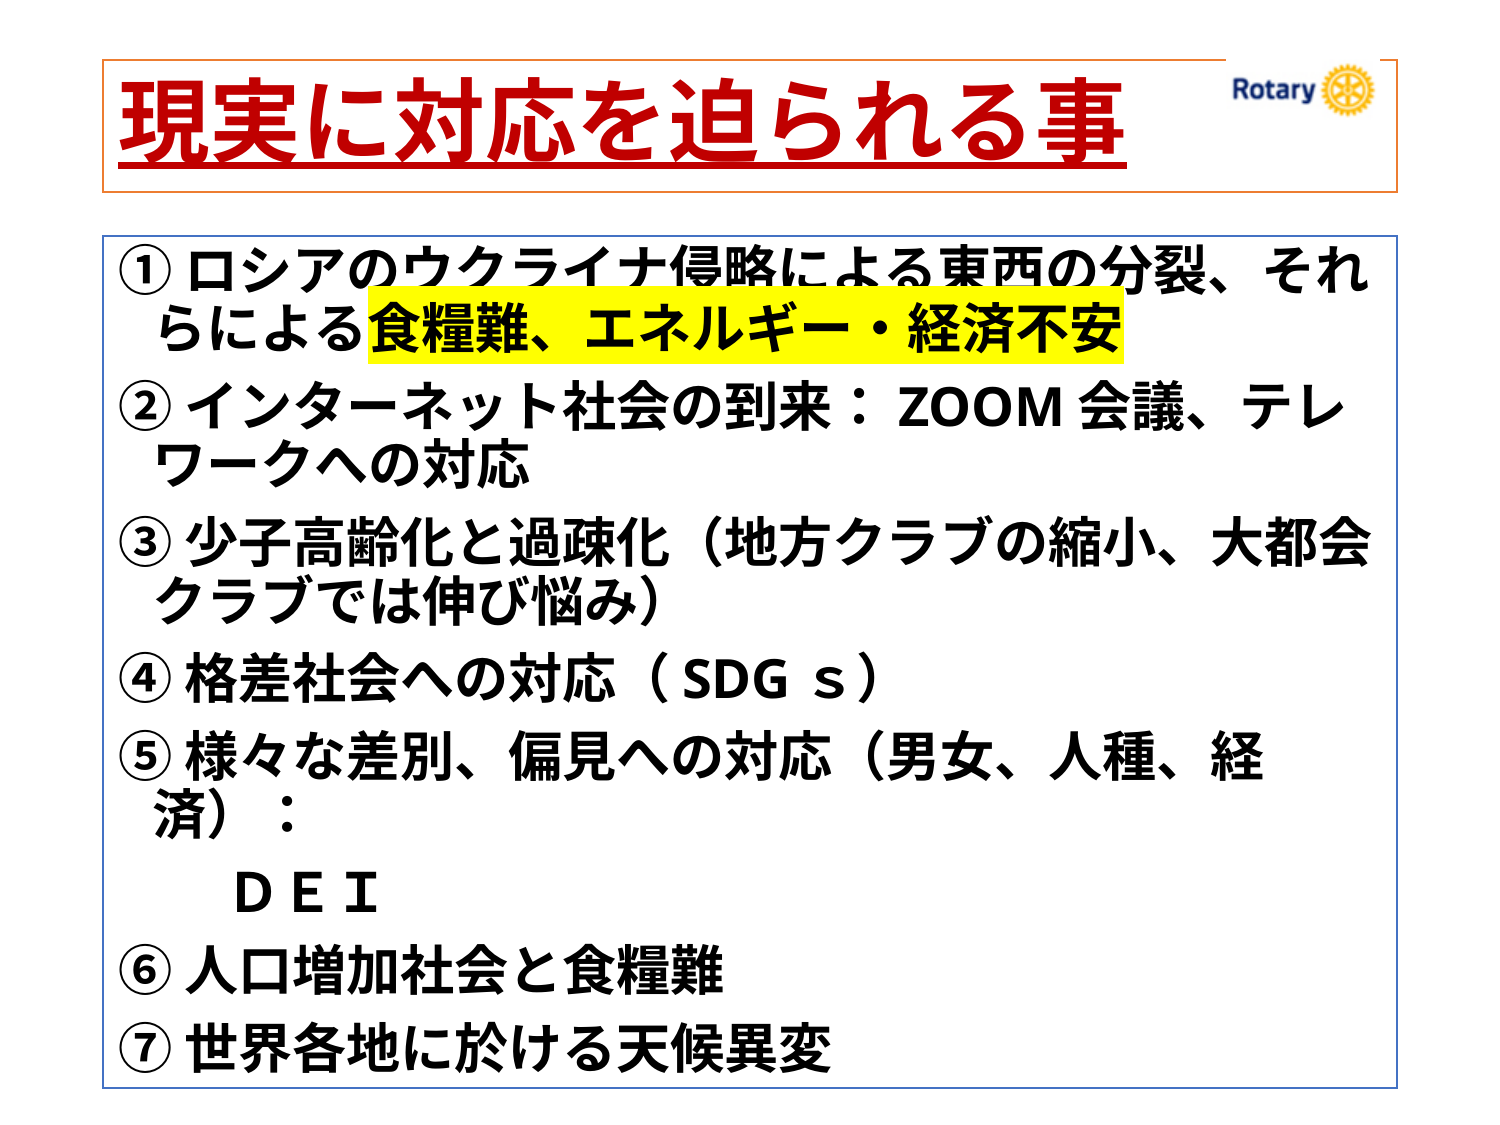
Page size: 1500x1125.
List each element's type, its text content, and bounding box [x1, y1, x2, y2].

picture [1226, 59, 1380, 121]
list ①ロシアのウクライナ侵略による東西の分裂、それらによる食糧難、エネルギー・経済不安 ②インターネット社会の到来：ZOOM会議、テレワークへの対応 ③少子高齢化と過疎化（地方クラブの縮小、大都会クラブでは伸び悩み） ④格差社会への対応（SDGｓ） ⑤様々な差別、偏見への対応（男女、人種、経済）： ＤＥＩ ⑥人口増加社会と食糧難 ⑦世界各地に於ける天候異変 [102, 235, 1398, 1089]
title 現実に対応を迫られる事 [102, 59, 1398, 193]
